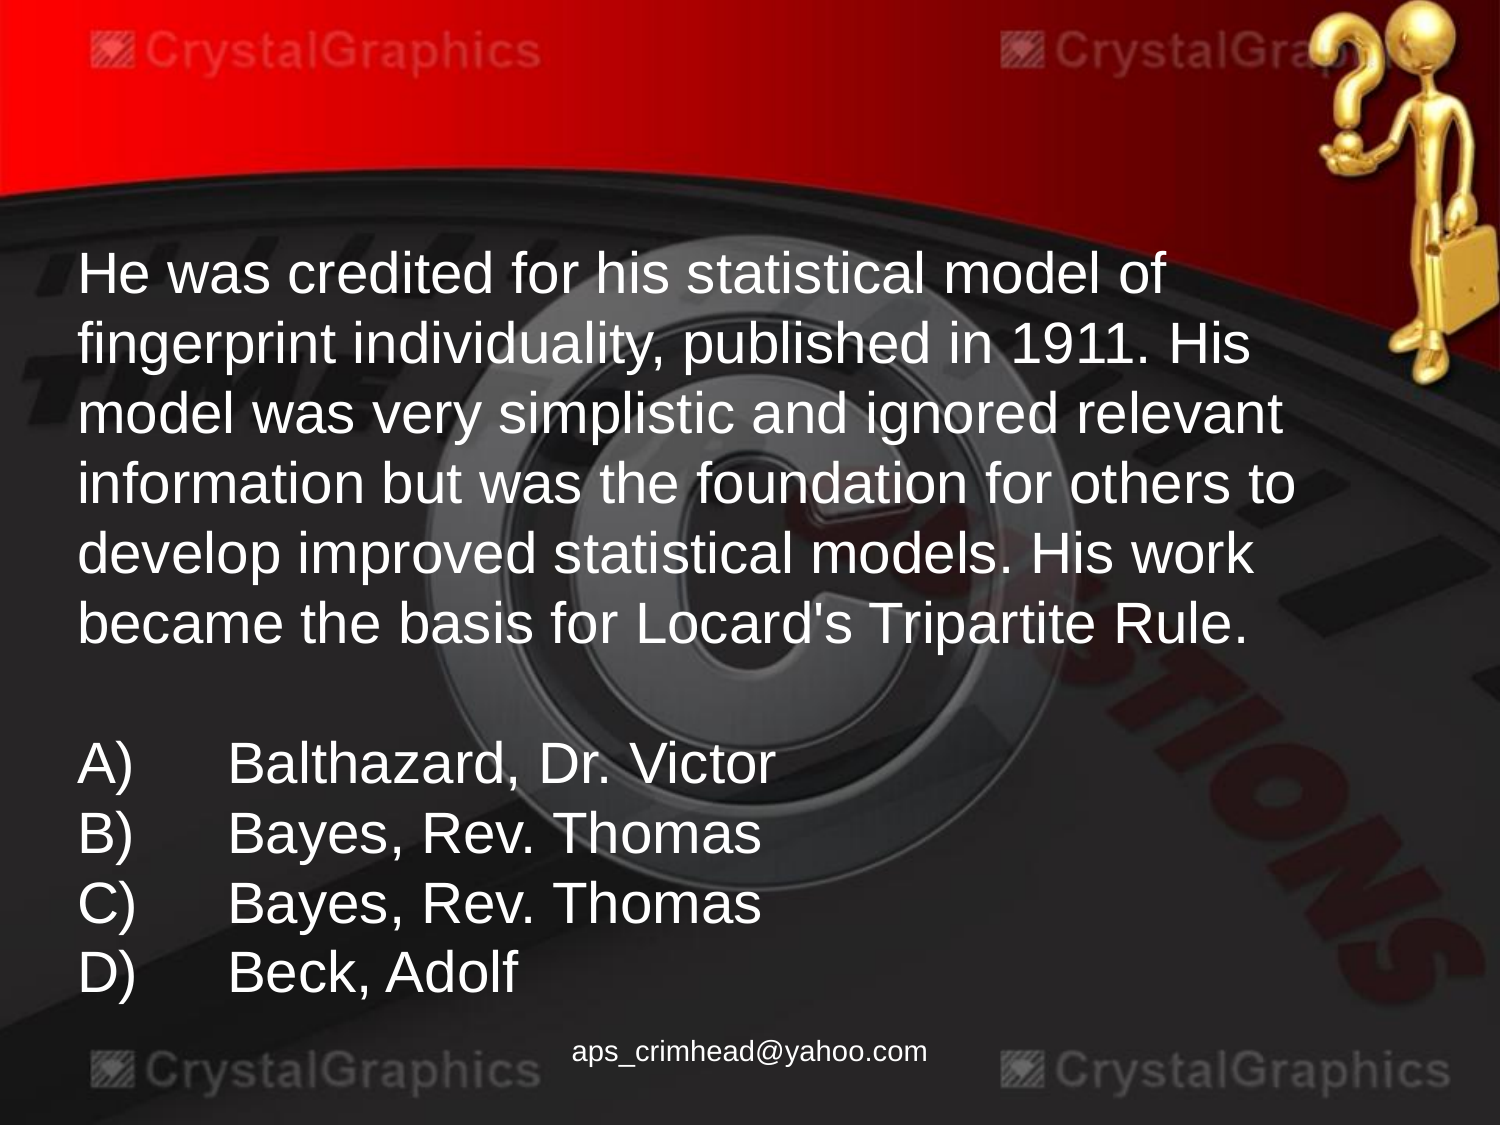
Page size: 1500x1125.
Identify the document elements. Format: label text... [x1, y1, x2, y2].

text_box He was credited for his statistical model of fingerprint individuality, published in 1911. His model was very simplistic and ignored relevant information but was the foundation for others to develop improved statistical models. His work became the basis for Locard's Tripartite Rule. A) Balthazard, Dr. Victor B) Bayes, Rev. Thomas C) Bayes, Rev. Thomas D) Beck, Adolf [62, 87, 1400, 1012]
picture [0, 0, 1500, 1125]
footer aps_crimhead@yahoo.com [512, 1025, 988, 1113]
